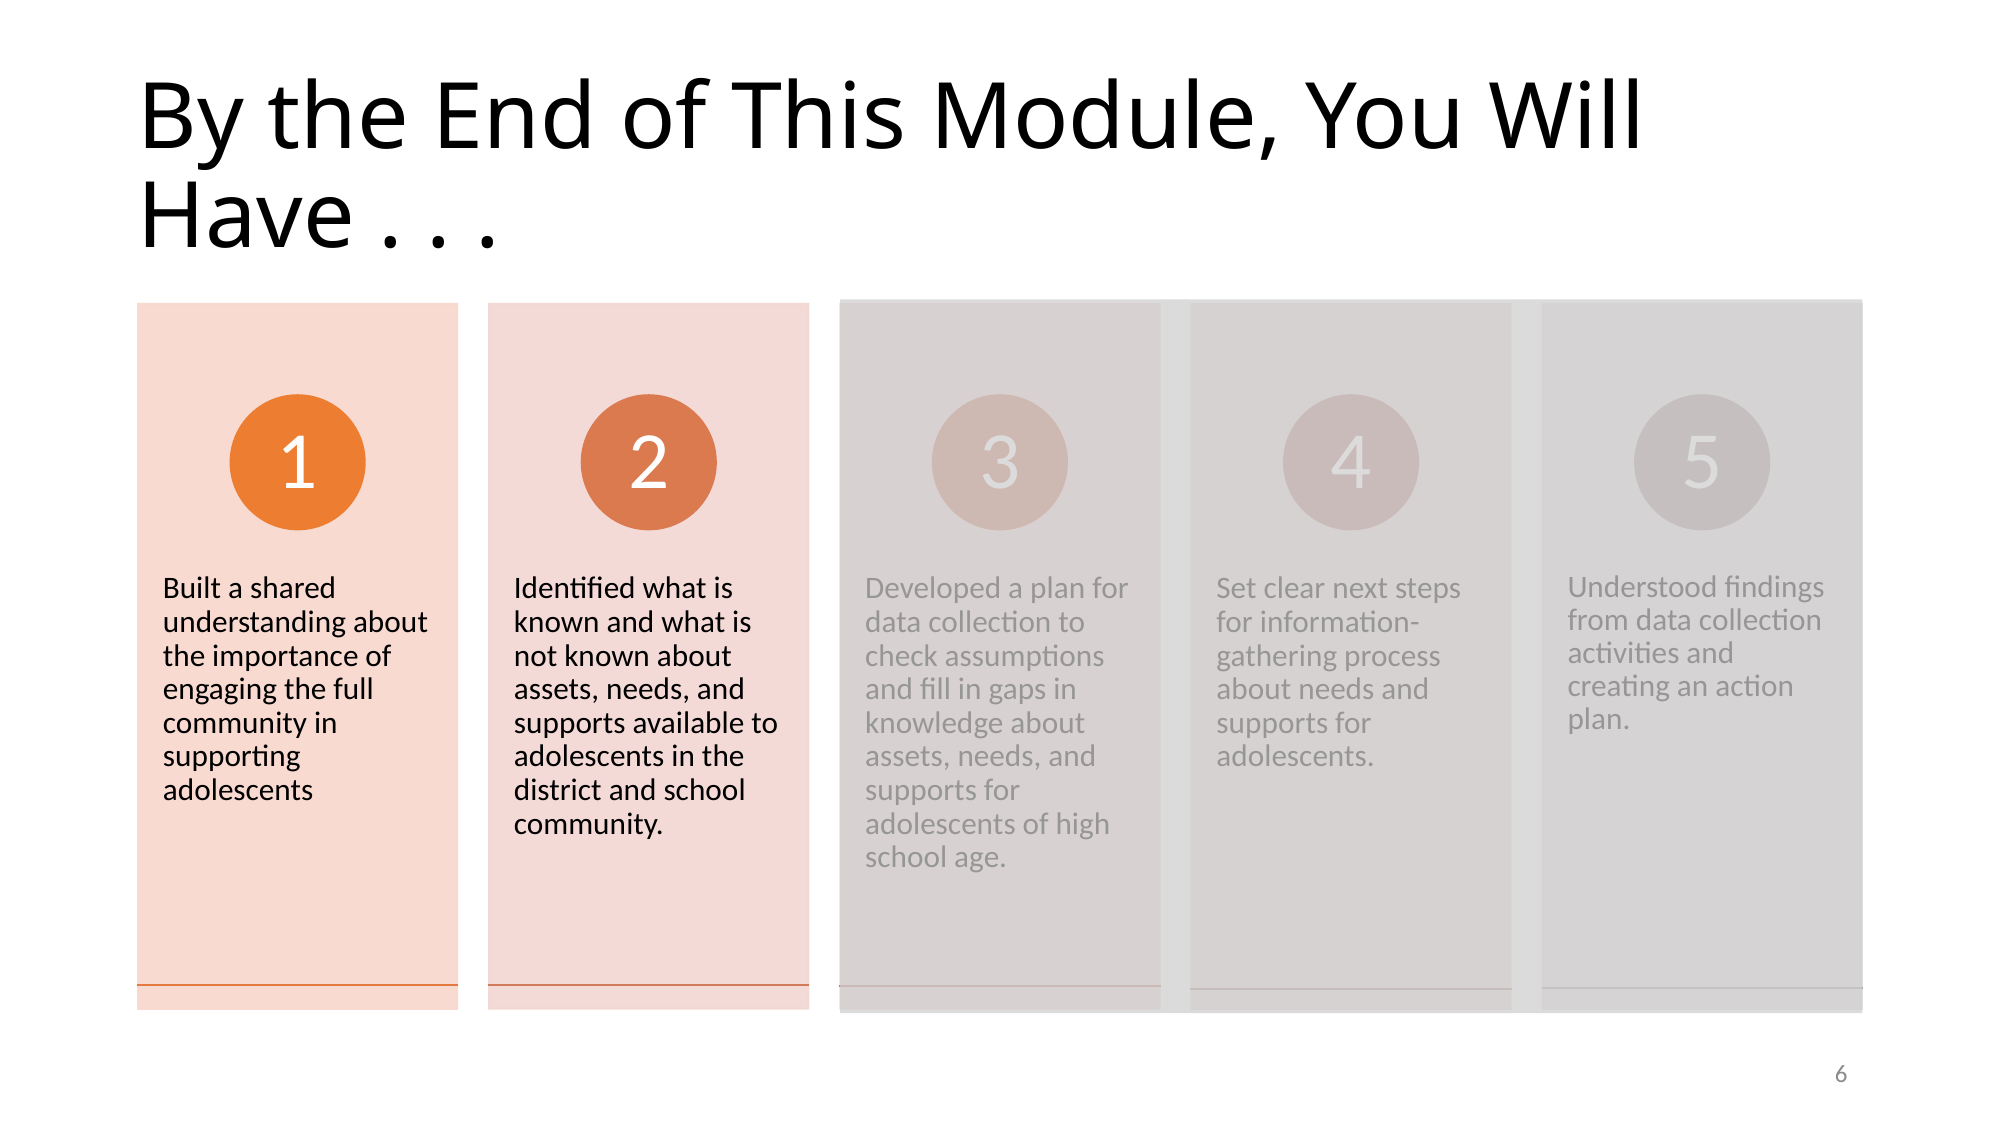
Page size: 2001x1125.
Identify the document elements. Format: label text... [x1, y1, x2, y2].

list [137, 299, 1863, 1014]
slide_number 6 [1412, 1042, 1863, 1103]
title By the End of This Module, You Will Have . . . [137, 59, 1863, 278]
